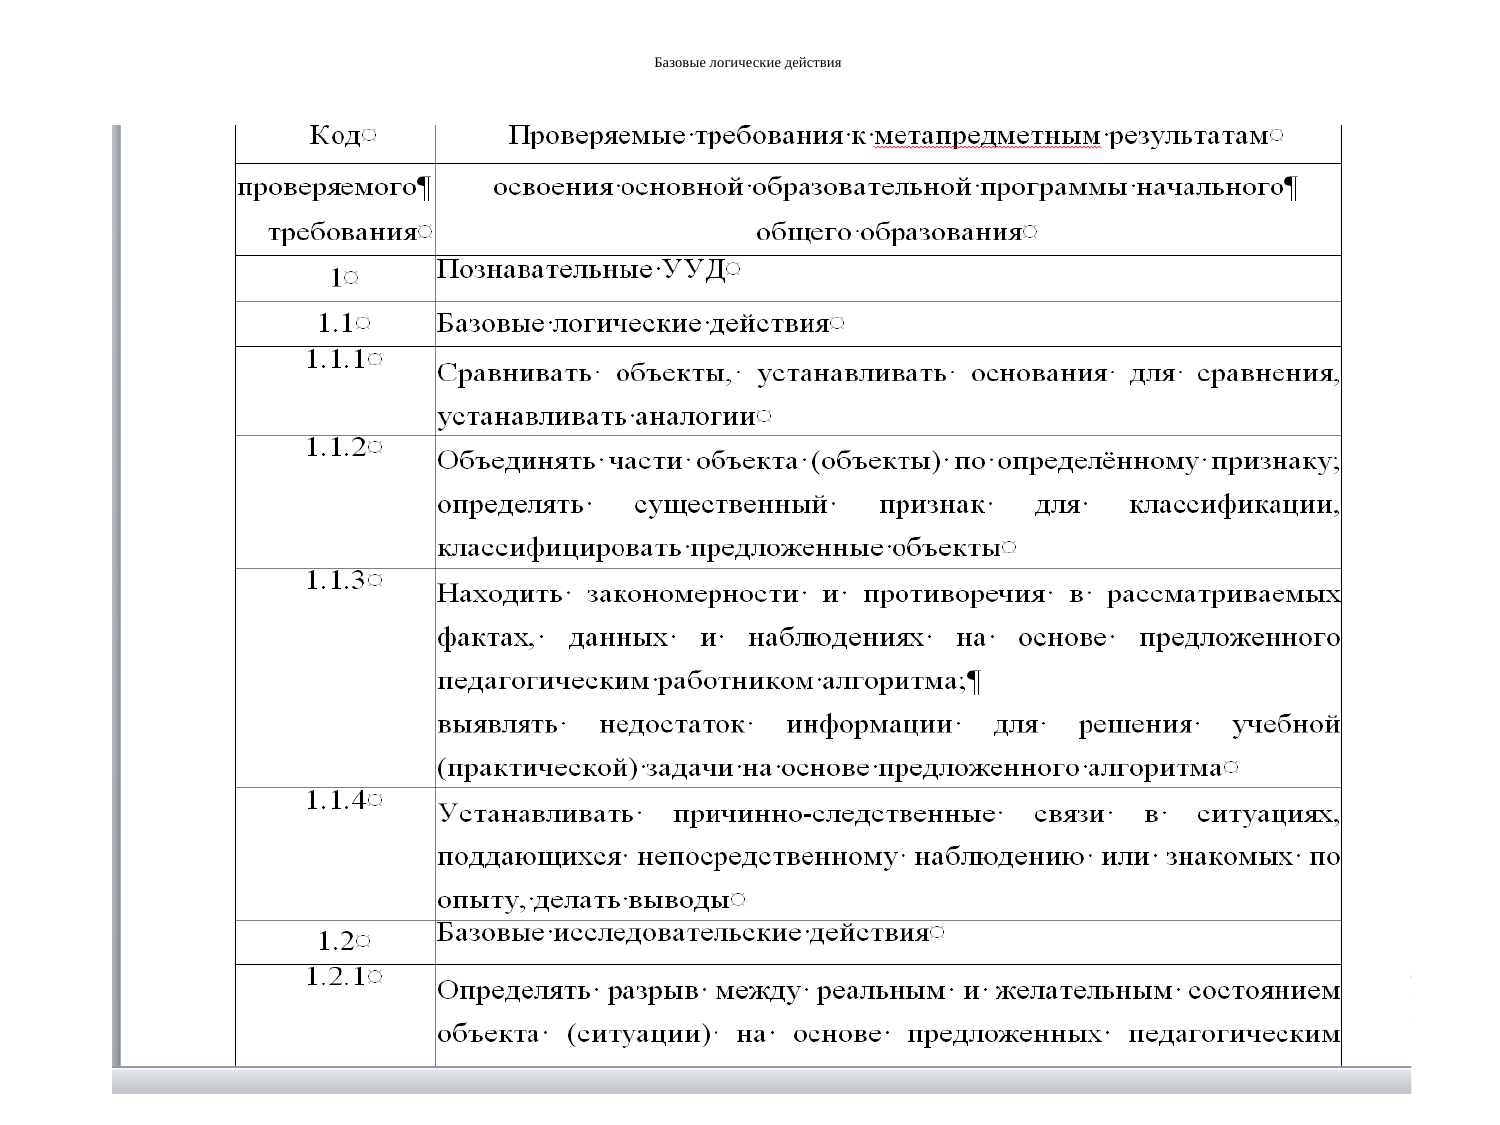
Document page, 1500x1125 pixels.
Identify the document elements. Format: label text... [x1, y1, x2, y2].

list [111, 125, 1412, 1095]
title Базовые логические действия [75, 45, 1425, 79]
